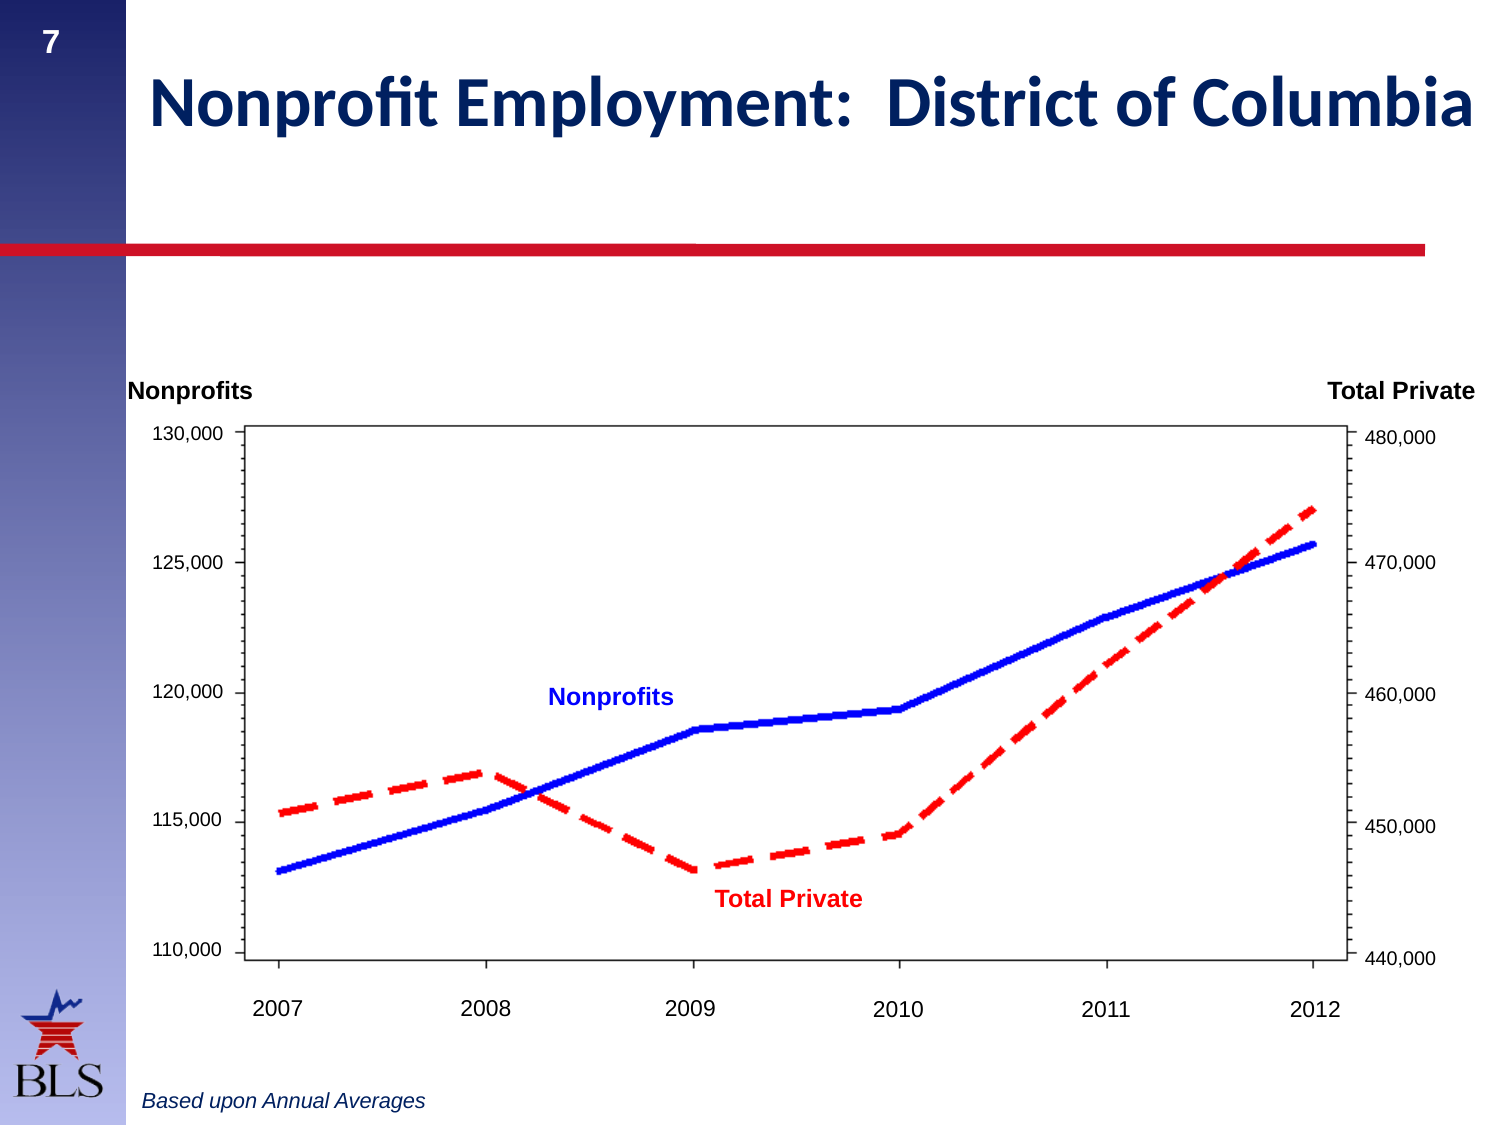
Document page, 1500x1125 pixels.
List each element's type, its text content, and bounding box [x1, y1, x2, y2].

text_box Nonprofit Employment: District of Columbia [125, 12, 1500, 193]
text_box 130,000 [137, 413, 250, 453]
text_box 2012 [1274, 995, 1363, 1030]
text_box 2009 [649, 997, 738, 1029]
text_box 2010 [858, 997, 946, 1030]
picture [224, 418, 1363, 988]
text_box 480,000 [1360, 417, 1463, 456]
text_box 2007 [237, 997, 325, 1029]
text_box 120,000 [137, 671, 219, 710]
text_box 110,000 [137, 929, 219, 968]
picture [0, 983, 118, 1125]
text_box Based upon Annual Averages [126, 1079, 531, 1121]
text_box 470,000 [1366, 542, 1463, 581]
text_box 2008 [445, 997, 534, 1029]
text_box 125,000 [137, 542, 219, 581]
text_box 7 [27, 12, 100, 68]
text_box Nonprofits [112, 367, 275, 412]
text_box 460,000 [1366, 674, 1463, 713]
text_box 115,000 [137, 799, 219, 839]
text_box Total Private [1312, 367, 1500, 412]
text_box 450,000 [1366, 805, 1463, 845]
text_box 2011 [1066, 997, 1155, 1030]
text_box 440,000 [1366, 937, 1463, 977]
